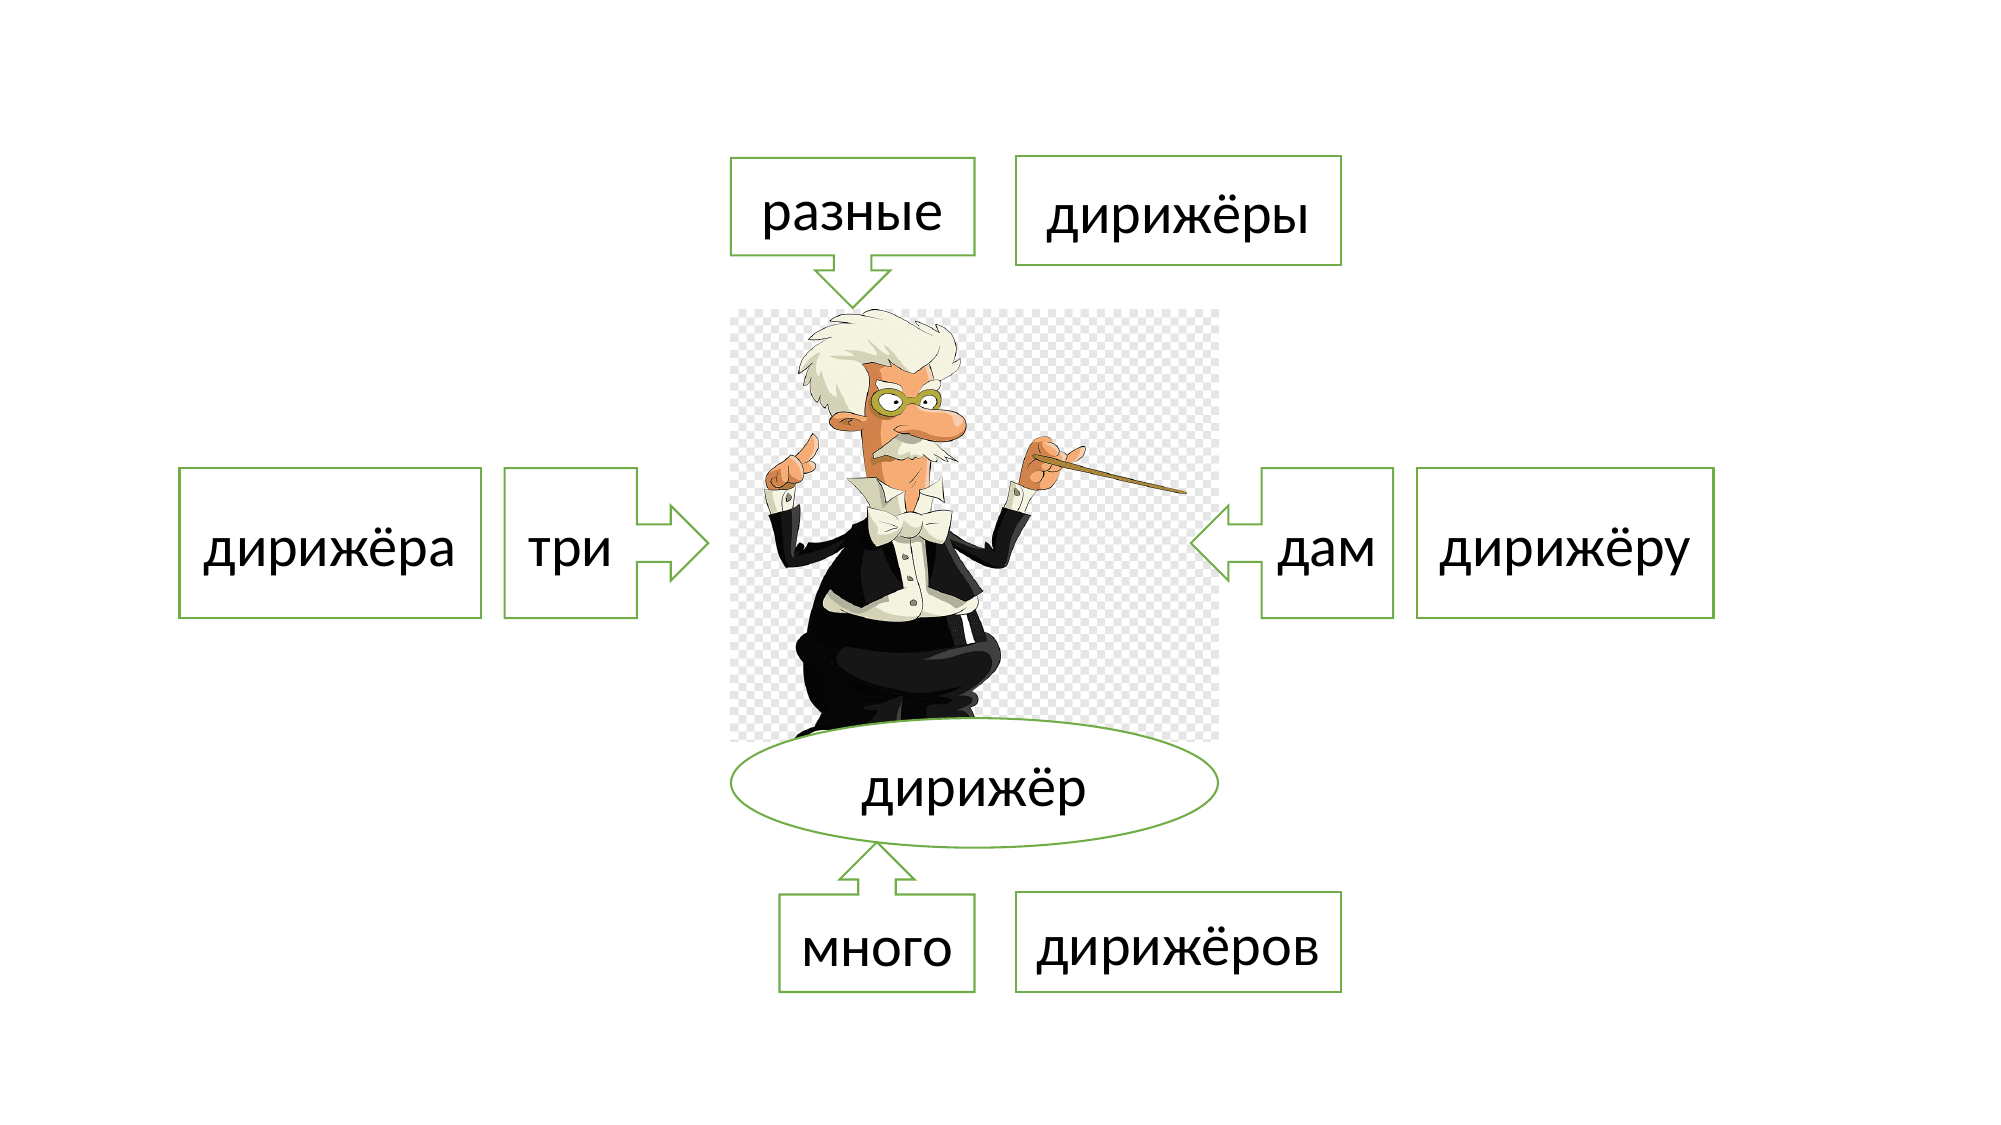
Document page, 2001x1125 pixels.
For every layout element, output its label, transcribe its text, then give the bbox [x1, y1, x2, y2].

text_box разные [729, 156, 976, 309]
text_box дирижёры [1015, 155, 1342, 266]
text_box дирижёру [1416, 467, 1715, 619]
text_box дам [1218, 467, 1395, 620]
text_box дирижёр [729, 743, 1220, 849]
text_box много [778, 840, 976, 994]
picture [730, 309, 1219, 743]
text_box три [503, 467, 710, 620]
text_box дирижёра [178, 467, 482, 619]
text_box дирижёров [1015, 891, 1342, 993]
